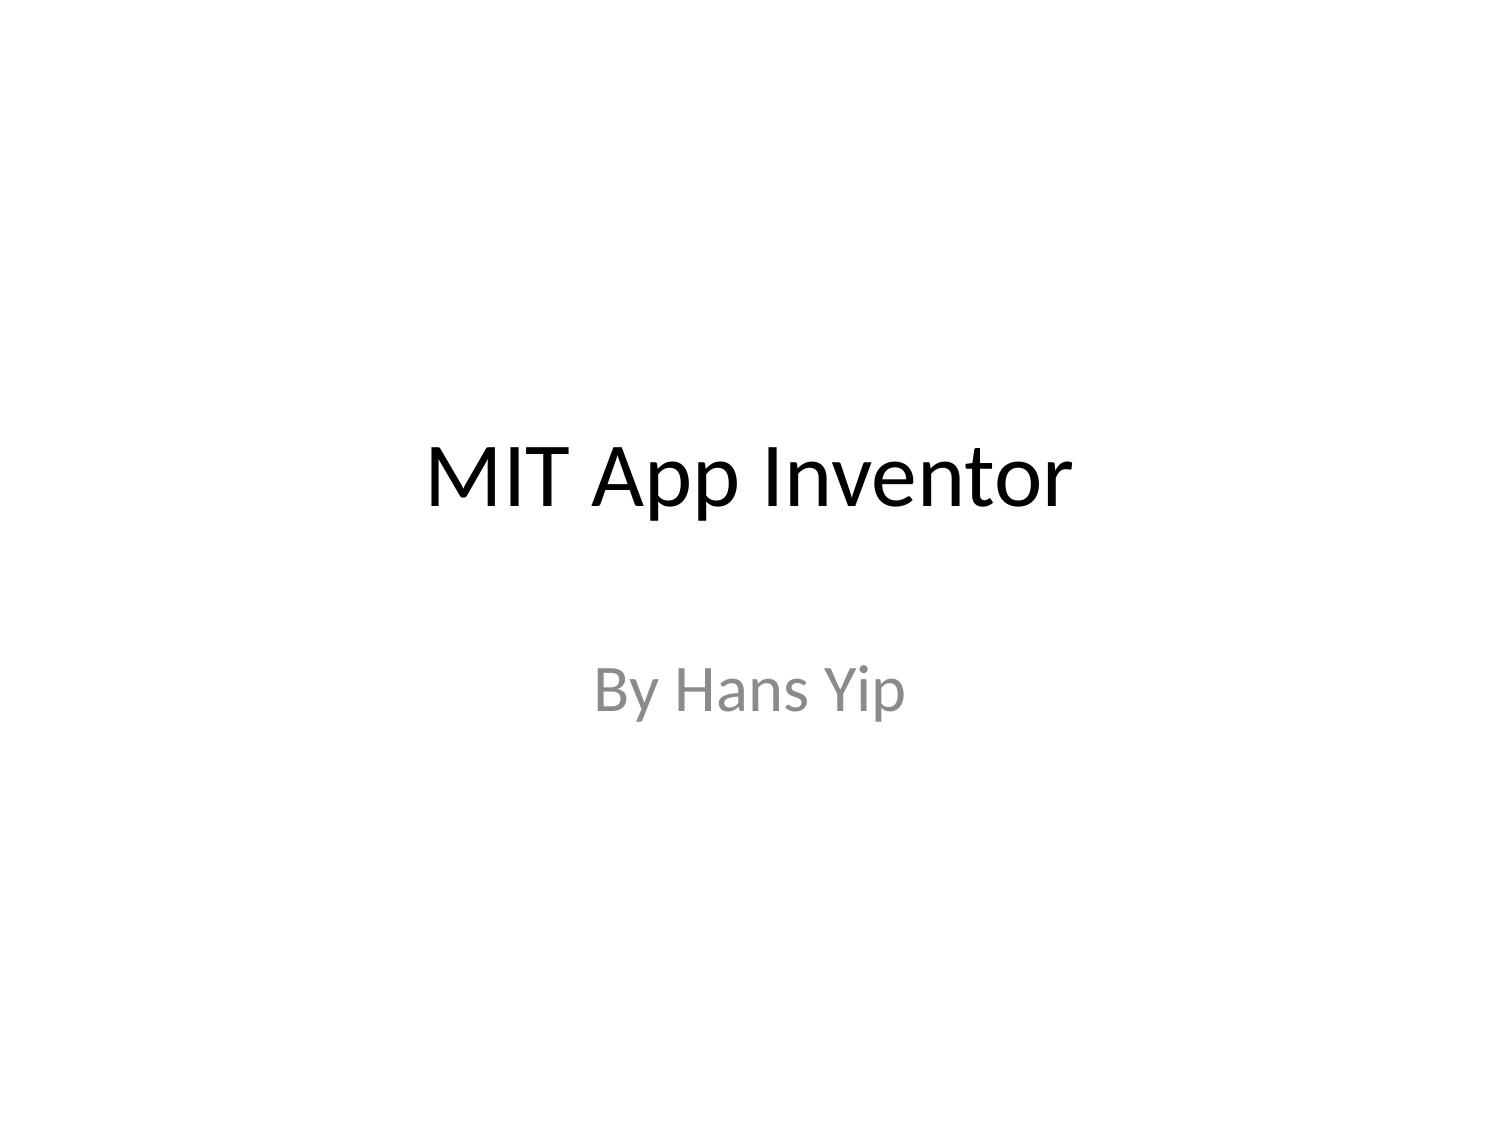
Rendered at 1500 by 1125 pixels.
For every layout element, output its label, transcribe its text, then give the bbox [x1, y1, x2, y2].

subtitle By Hans Yip [225, 637, 1275, 925]
title MIT App Inventor [112, 349, 1388, 591]
